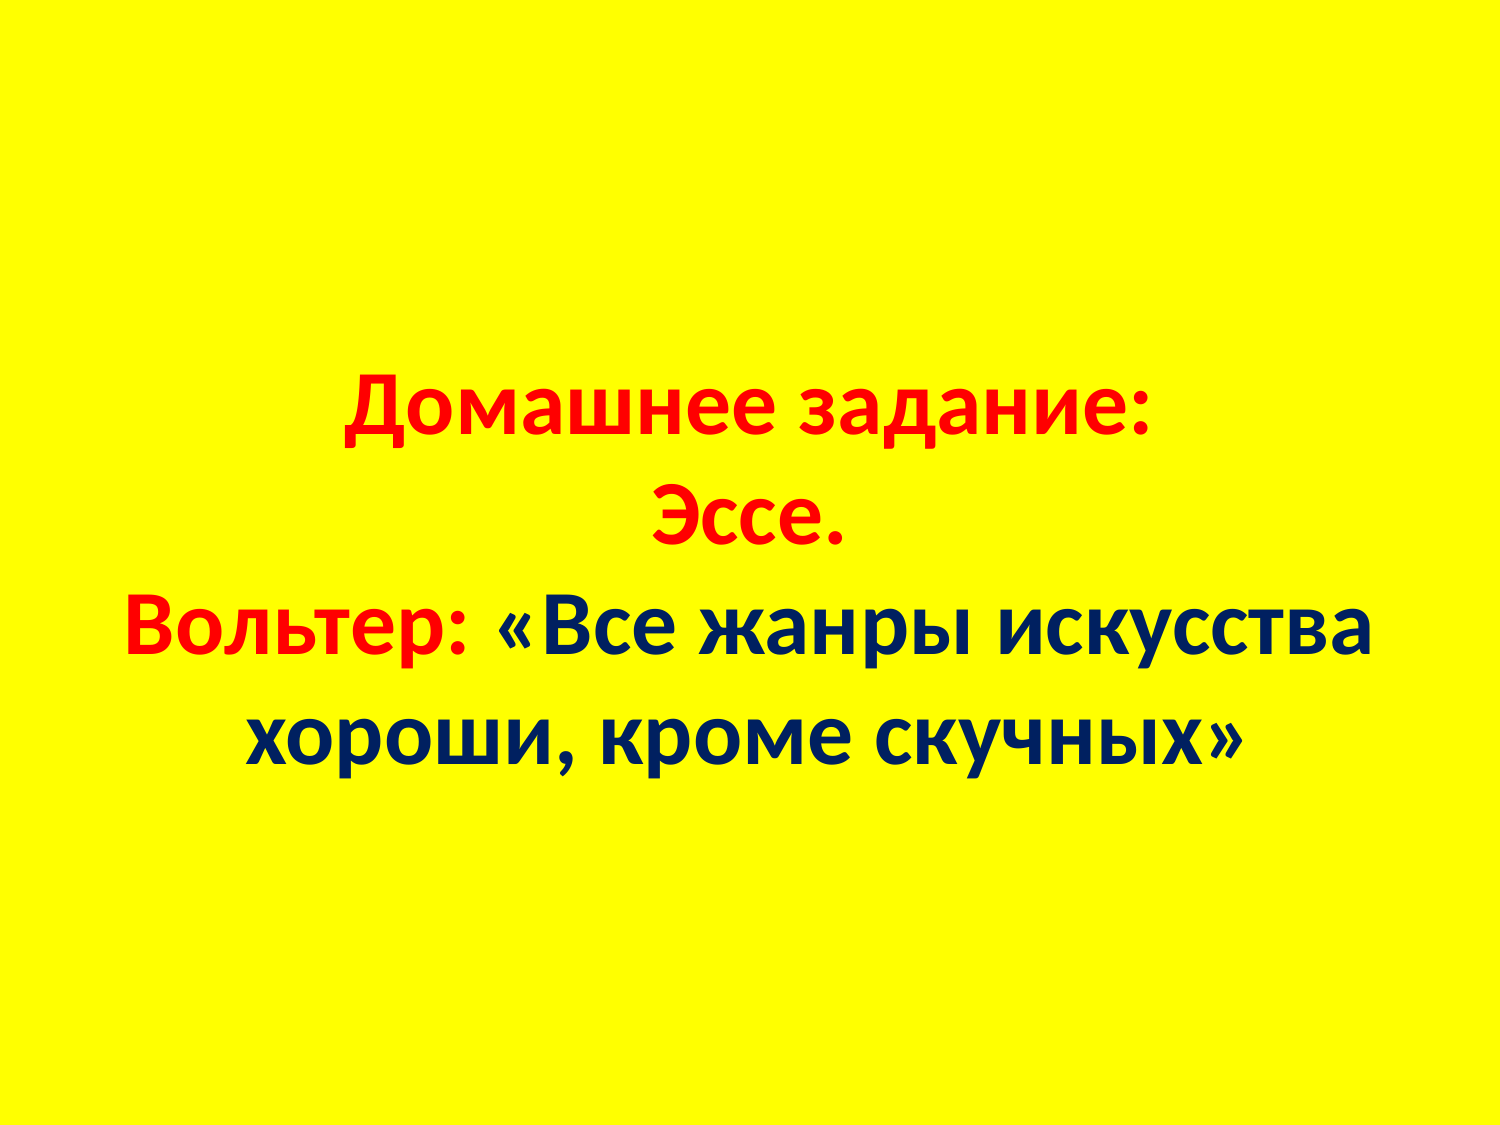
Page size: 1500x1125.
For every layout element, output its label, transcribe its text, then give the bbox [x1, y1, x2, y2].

title Домашнее задание: Эссе. Вольтер: «Все жанры искусства хороши, кроме скучных» [0, 0, 1500, 1125]
